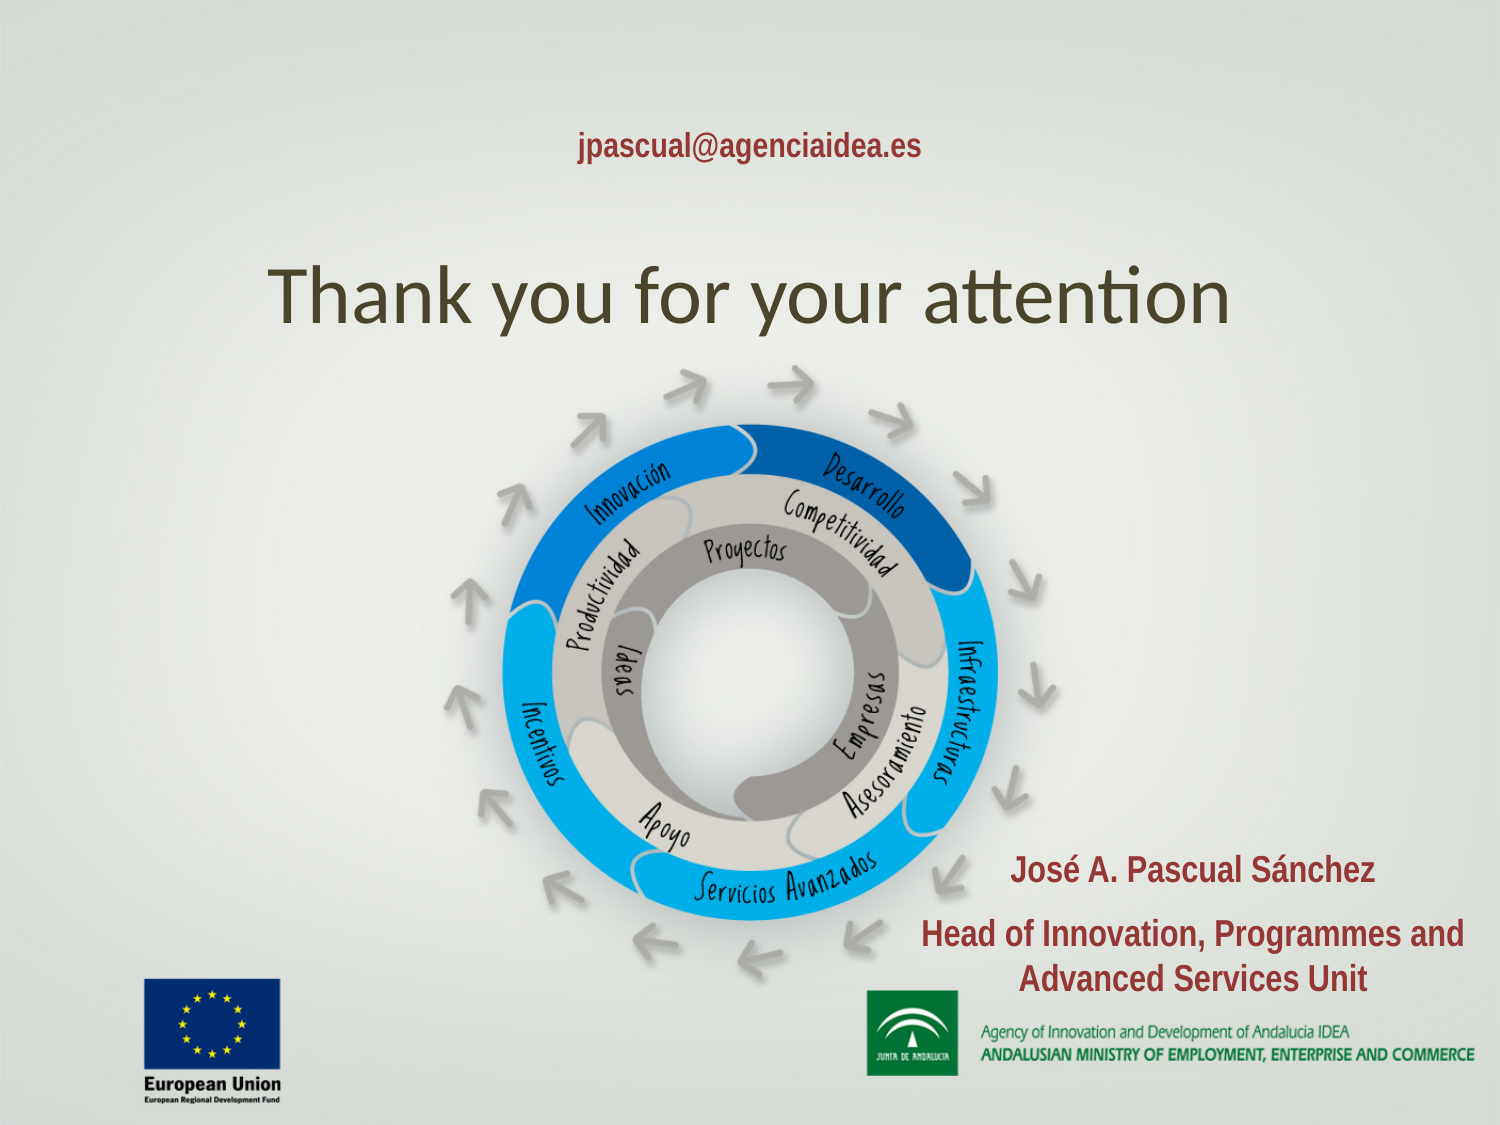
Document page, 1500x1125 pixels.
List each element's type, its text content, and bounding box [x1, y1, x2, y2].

picture [0, 0, 1500, 1125]
text_box José A. Pascual Sánchez Head of Innovation, Programmes and Advanced Services Unit [874, 837, 1500, 1007]
slide_number 22 [1074, 1042, 1425, 1103]
text_box jpascual@agenciaidea.es [74, 45, 1425, 173]
text_box Thank you for your attention [112, 232, 1388, 479]
